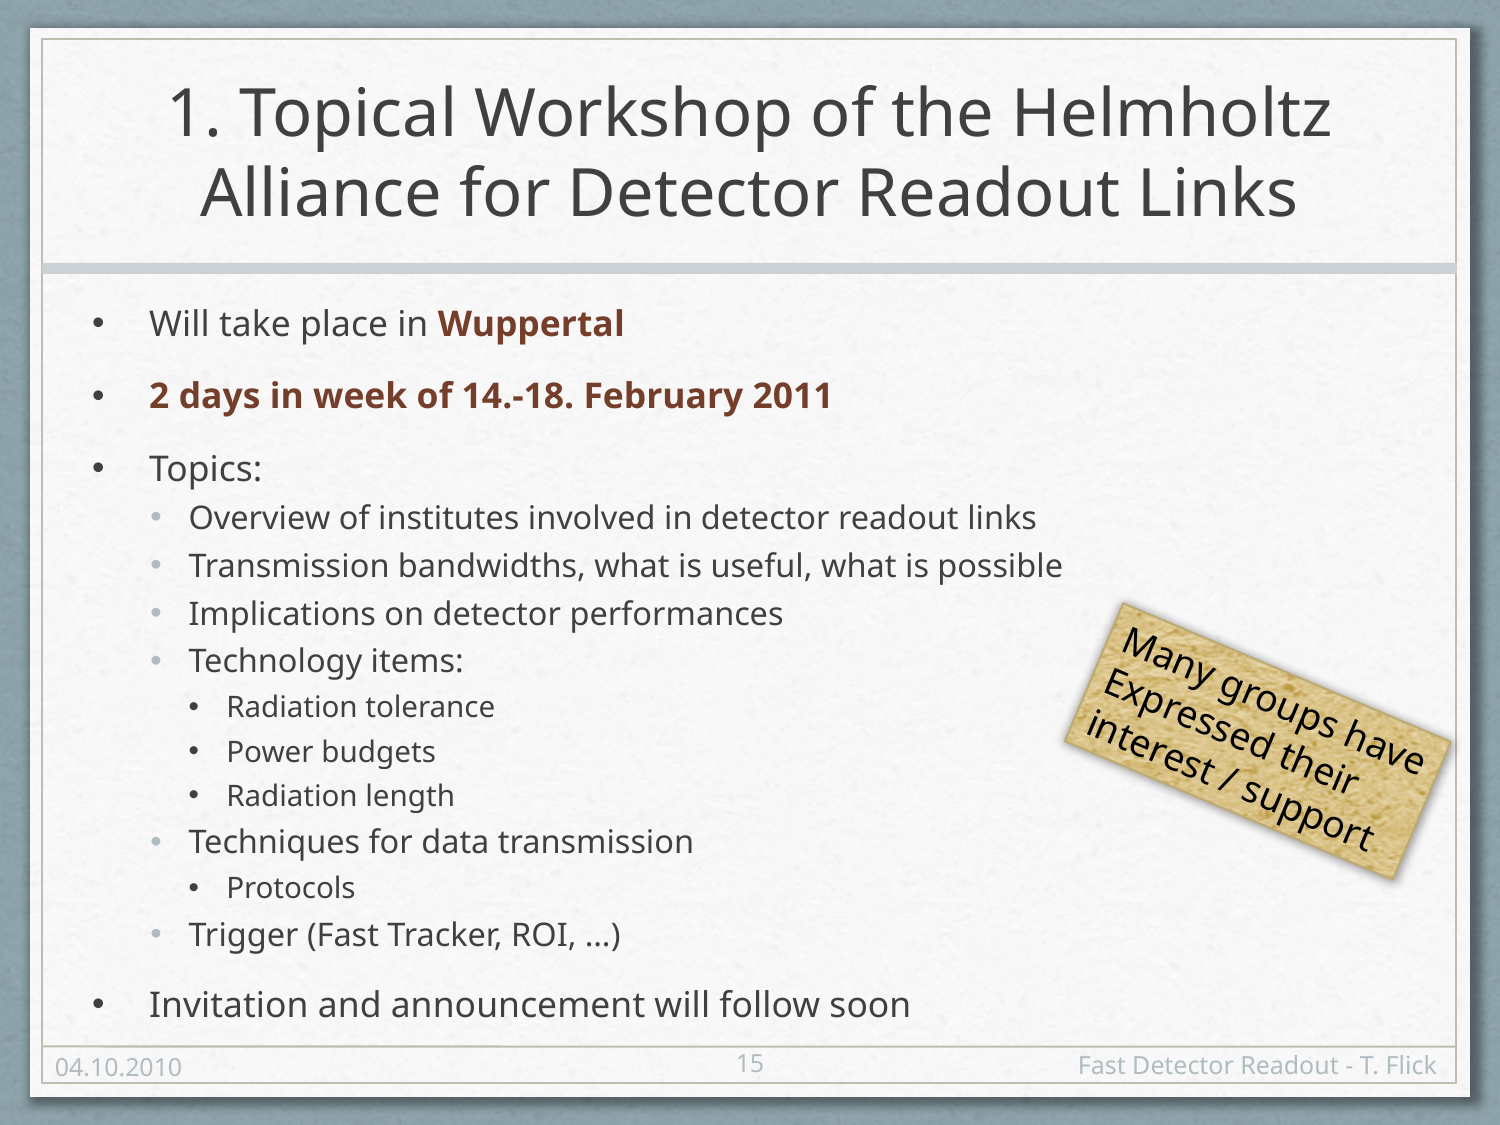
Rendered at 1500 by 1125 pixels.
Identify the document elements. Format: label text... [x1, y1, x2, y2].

picture [30, 28, 1470, 1097]
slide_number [39, 1045, 390, 1088]
list Will take place in Wuppertal 2 days in week of 14.-18. February 2011 Topics: Overview of institutes involved in detector readout links Transmission bandwidths, what is useful, what is possible Implications on detector performances Technology items: Radiation tolerance Power budgets Radiation length Techniques for data transmission Protocols Trigger (Fast Tracker, ROI, …) Invitation and announcement will follow soon [77, 293, 1421, 1037]
slide_number 15 [687, 1042, 813, 1088]
title 1. Topical Workshop of the Helmholtz Alliance for Detector Readout Links [147, 40, 1353, 260]
text_box Many groups have Expressed their interest / support [1063, 602, 1452, 881]
footer Fast Detector Readout - T. Flick [977, 1045, 1453, 1088]
